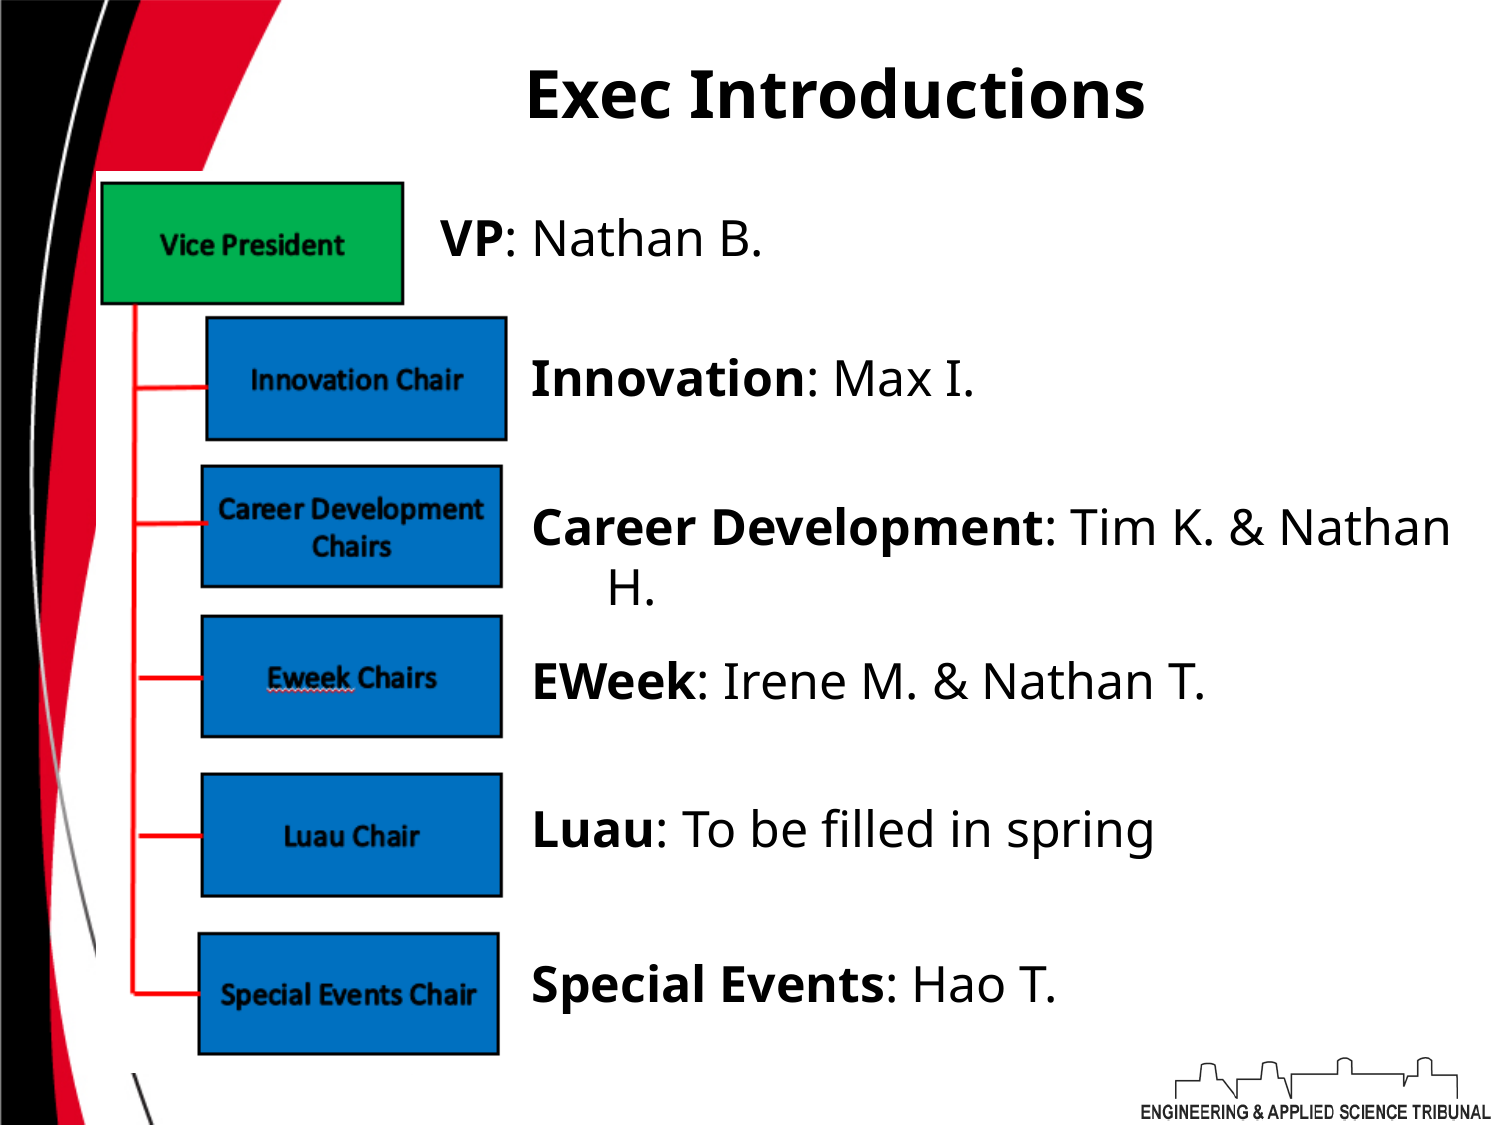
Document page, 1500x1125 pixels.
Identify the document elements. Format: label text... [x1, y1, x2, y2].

text_box VP: Nathan B. [516, 199, 802, 295]
text_box Luau: To be filled in spring [516, 789, 1494, 903]
text_box Innovation: Max I. [516, 338, 1280, 445]
text_box Career Development: Tim K. & Nathan H. [516, 487, 1494, 600]
picture [1137, 1057, 1495, 1121]
text_box Special Events: Hao T. [516, 944, 1494, 1057]
picture [0, 0, 511, 1125]
text_box Exec Introductions [209, 44, 1463, 141]
text_box EWeek: Irene M. & Nathan T. [516, 642, 1494, 755]
